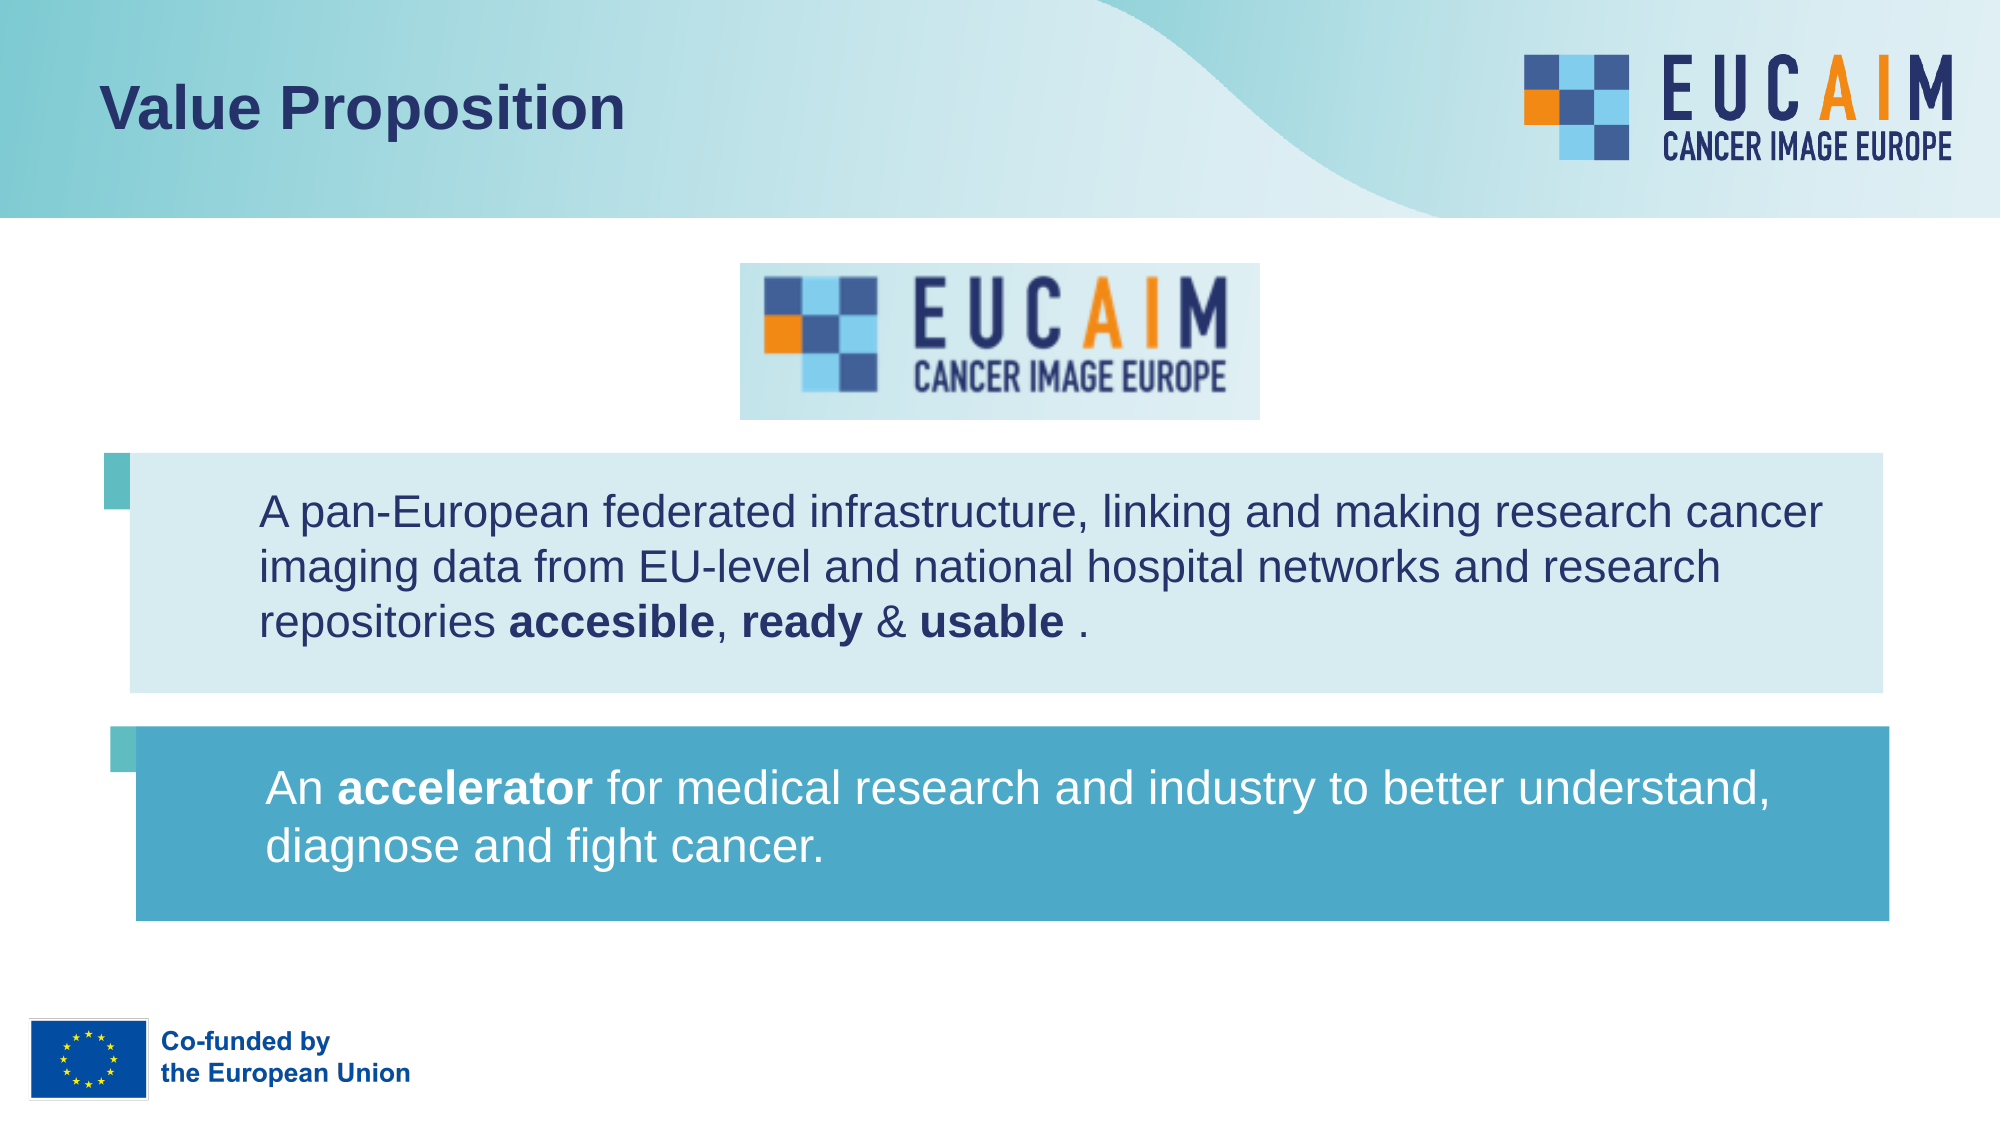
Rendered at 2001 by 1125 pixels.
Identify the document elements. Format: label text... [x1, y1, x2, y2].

picture [0, 0, 2001, 1125]
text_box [103, 452, 1884, 694]
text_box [110, 726, 1890, 922]
title Value Proposition [84, 0, 1466, 218]
